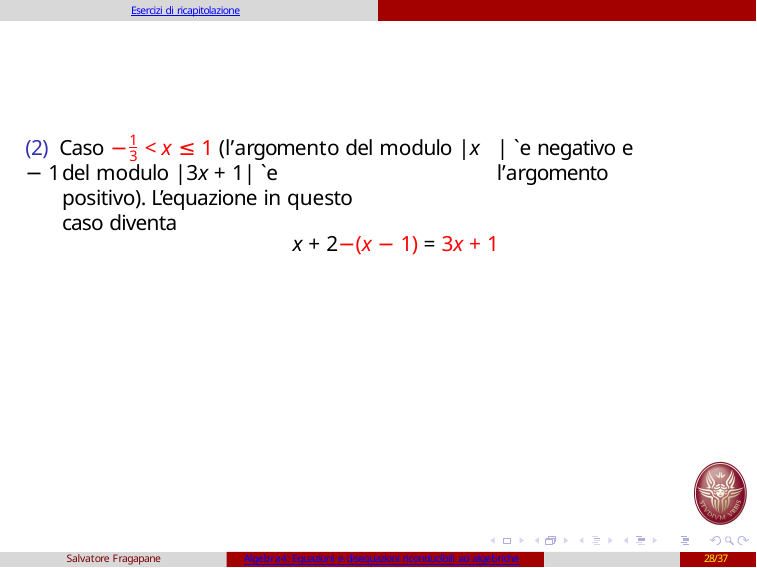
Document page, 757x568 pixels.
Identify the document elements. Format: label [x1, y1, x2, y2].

picture [690, 458, 750, 528]
slide_number [64, 552, 163, 568]
text_box [377, 0, 756, 21]
text_box [23, 131, 726, 256]
footer [241, 552, 530, 568]
text_box [0, 551, 756, 567]
text_box [128, 3, 250, 19]
